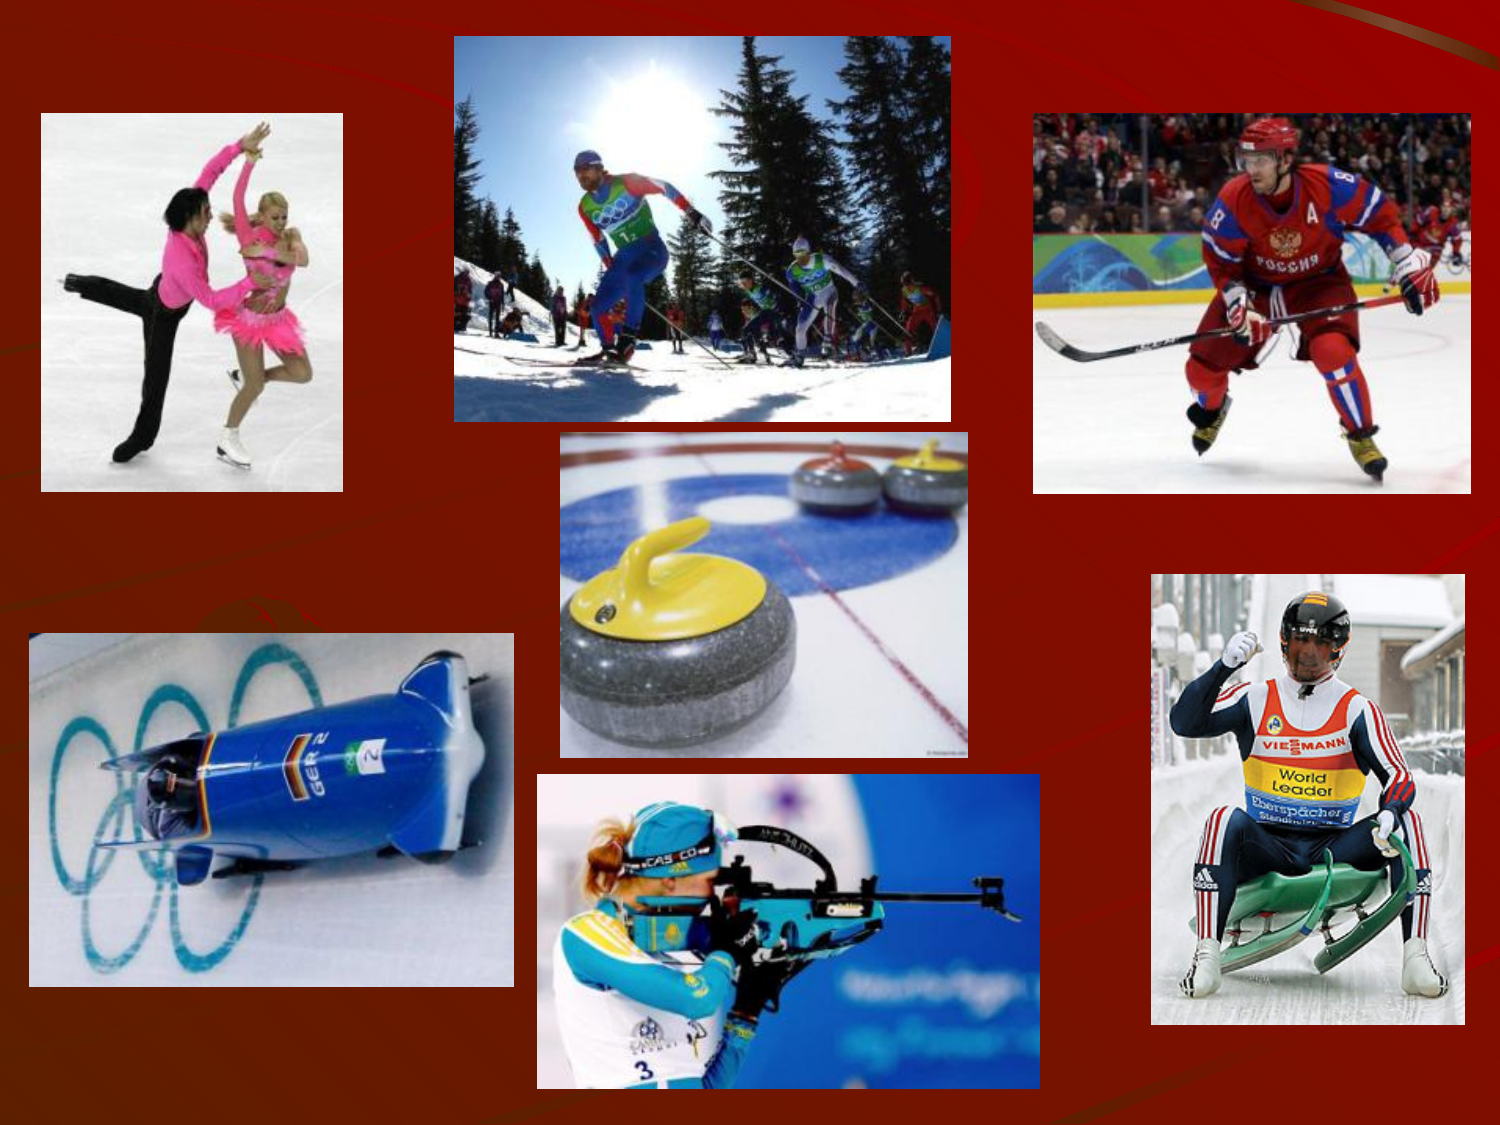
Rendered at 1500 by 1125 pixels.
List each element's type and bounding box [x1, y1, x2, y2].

title [454, 35, 951, 423]
picture [537, 774, 1040, 1090]
list [40, 113, 343, 492]
picture [1033, 113, 1471, 494]
picture [560, 432, 968, 758]
picture [29, 632, 514, 988]
picture [1151, 573, 1465, 1025]
